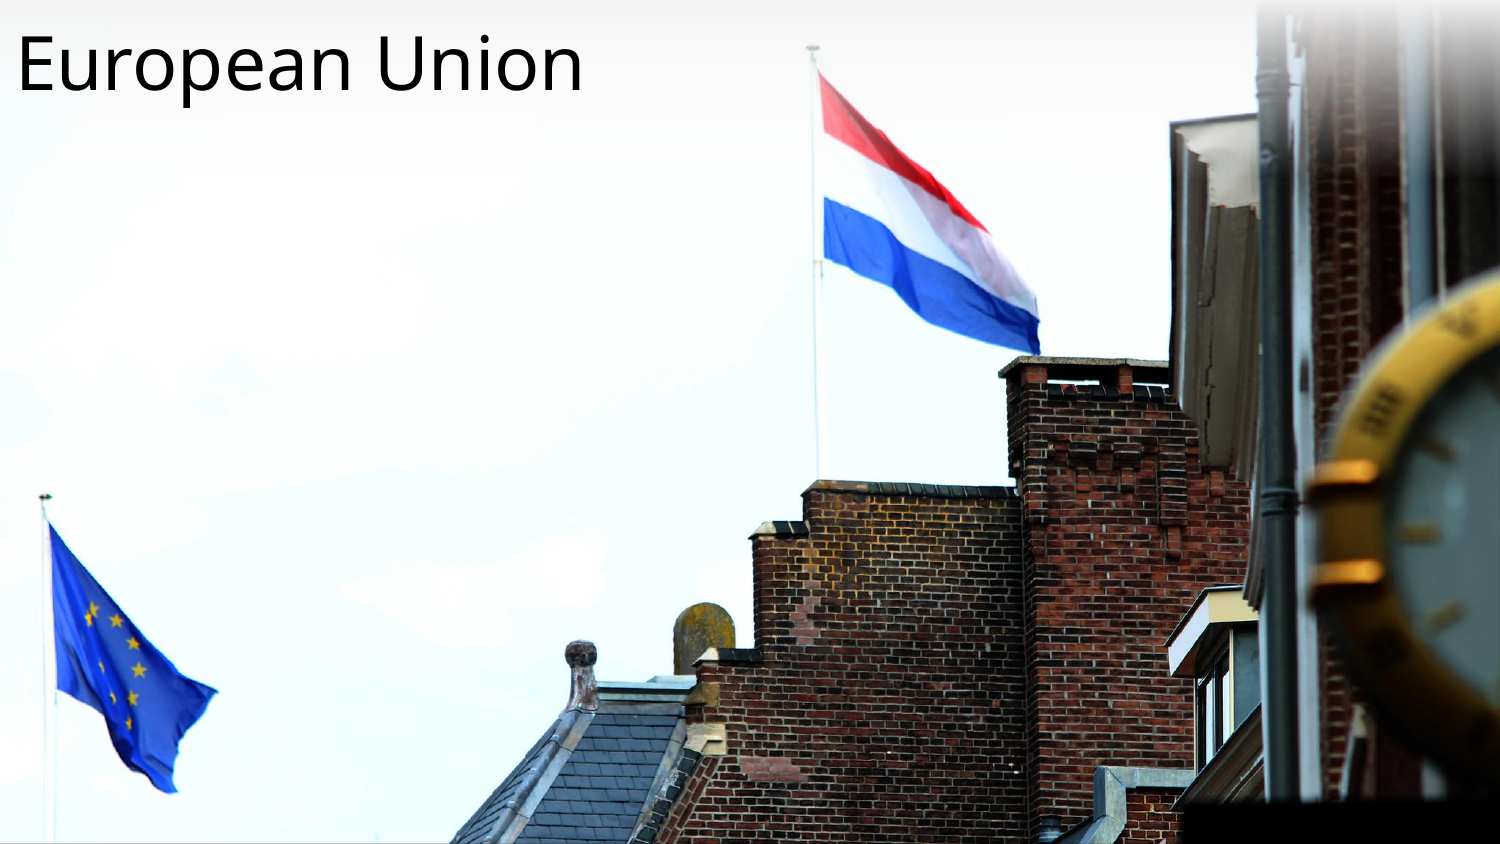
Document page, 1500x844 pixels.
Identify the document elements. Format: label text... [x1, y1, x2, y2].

title European Union [0, 0, 1500, 180]
picture [0, 180, 1500, 844]
